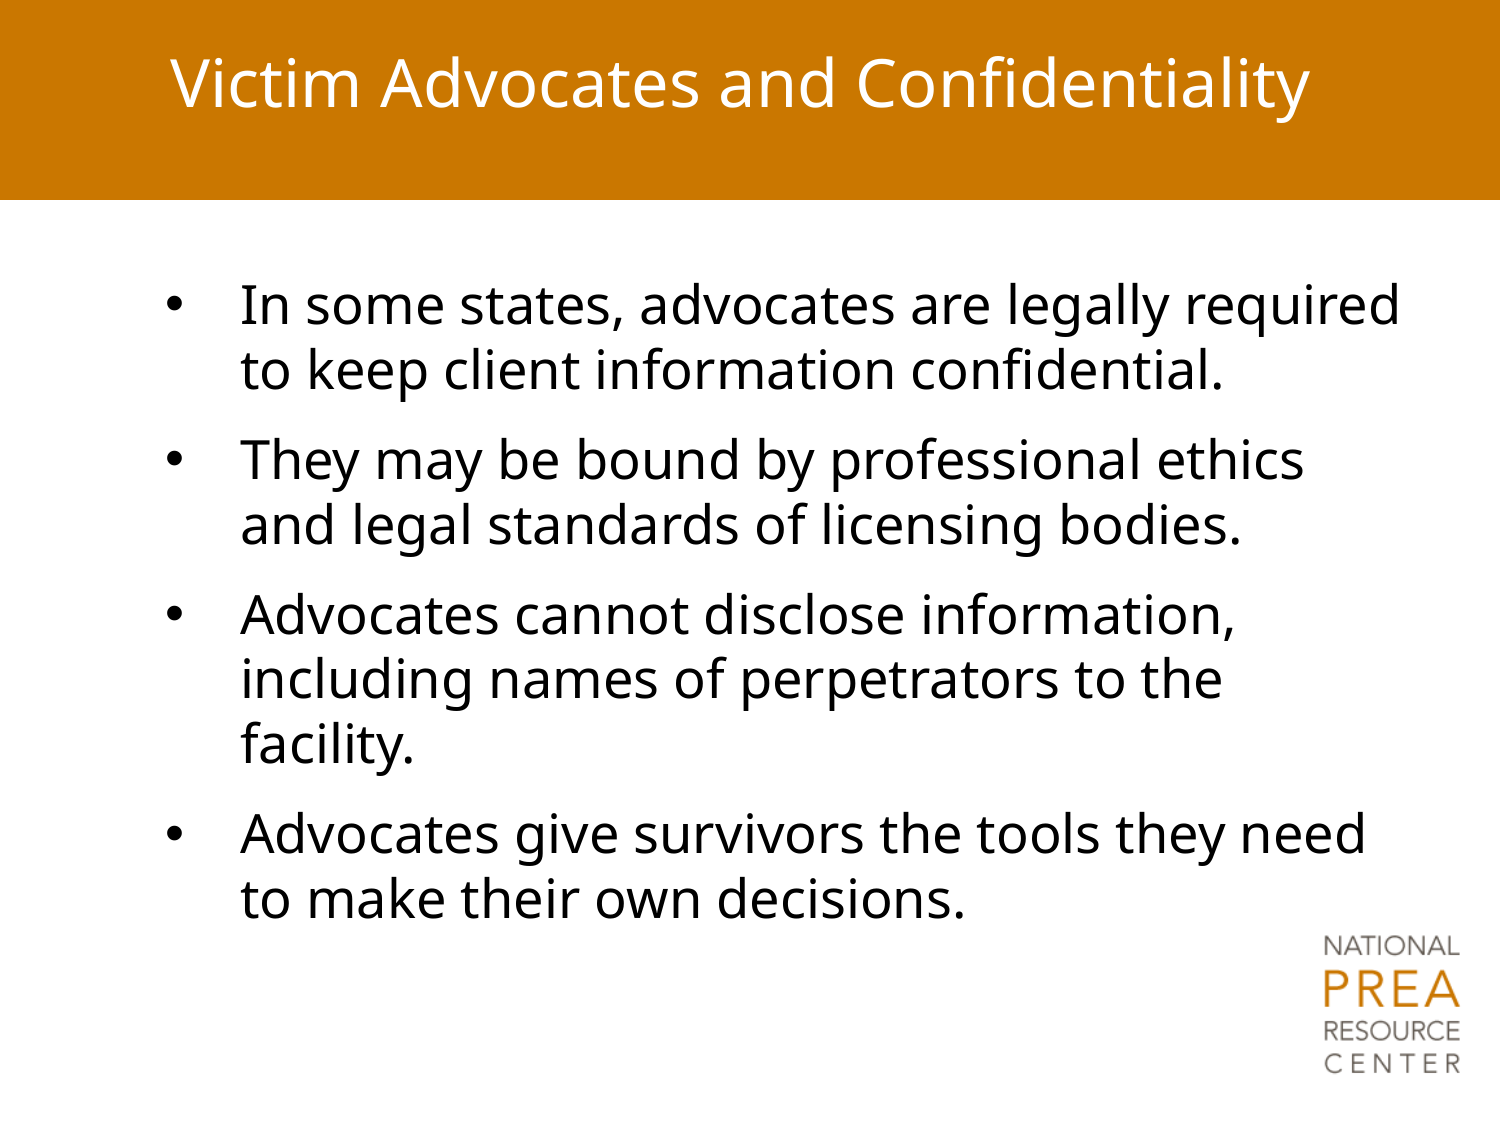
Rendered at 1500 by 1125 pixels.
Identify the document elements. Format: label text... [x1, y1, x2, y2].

title Victim Advocates and Confidentiality [75, 13, 1425, 160]
list In some states, advocates are legally required to keep client information confidential. They may be bound by professional ethics and legal standards of licensing bodies. Advocates cannot disclose information, including names of perpetrators to the facility. Advocates give survivors the tools they need to make their own decisions. [150, 262, 1425, 1063]
picture [1312, 924, 1474, 1086]
